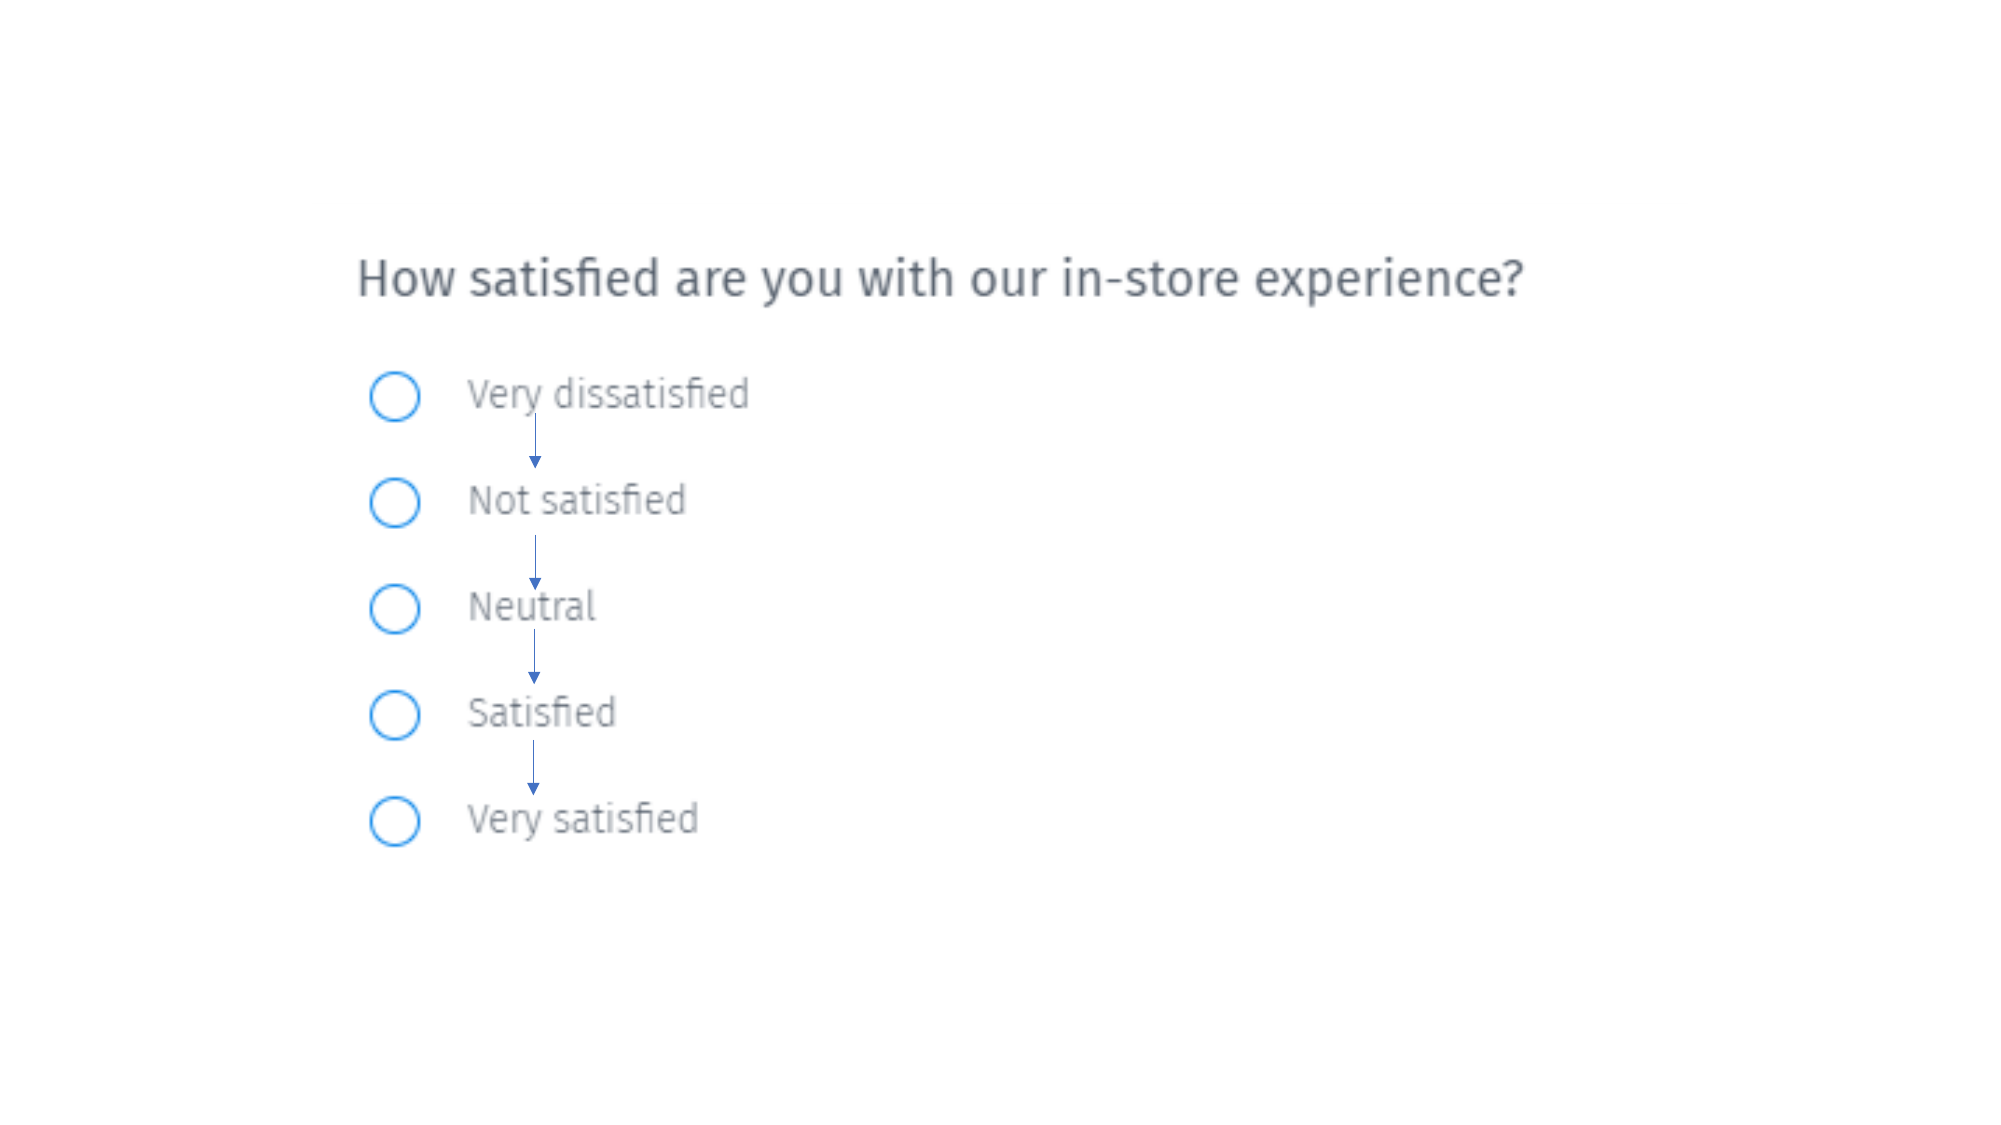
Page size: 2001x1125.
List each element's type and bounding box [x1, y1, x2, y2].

list [312, 202, 1688, 923]
